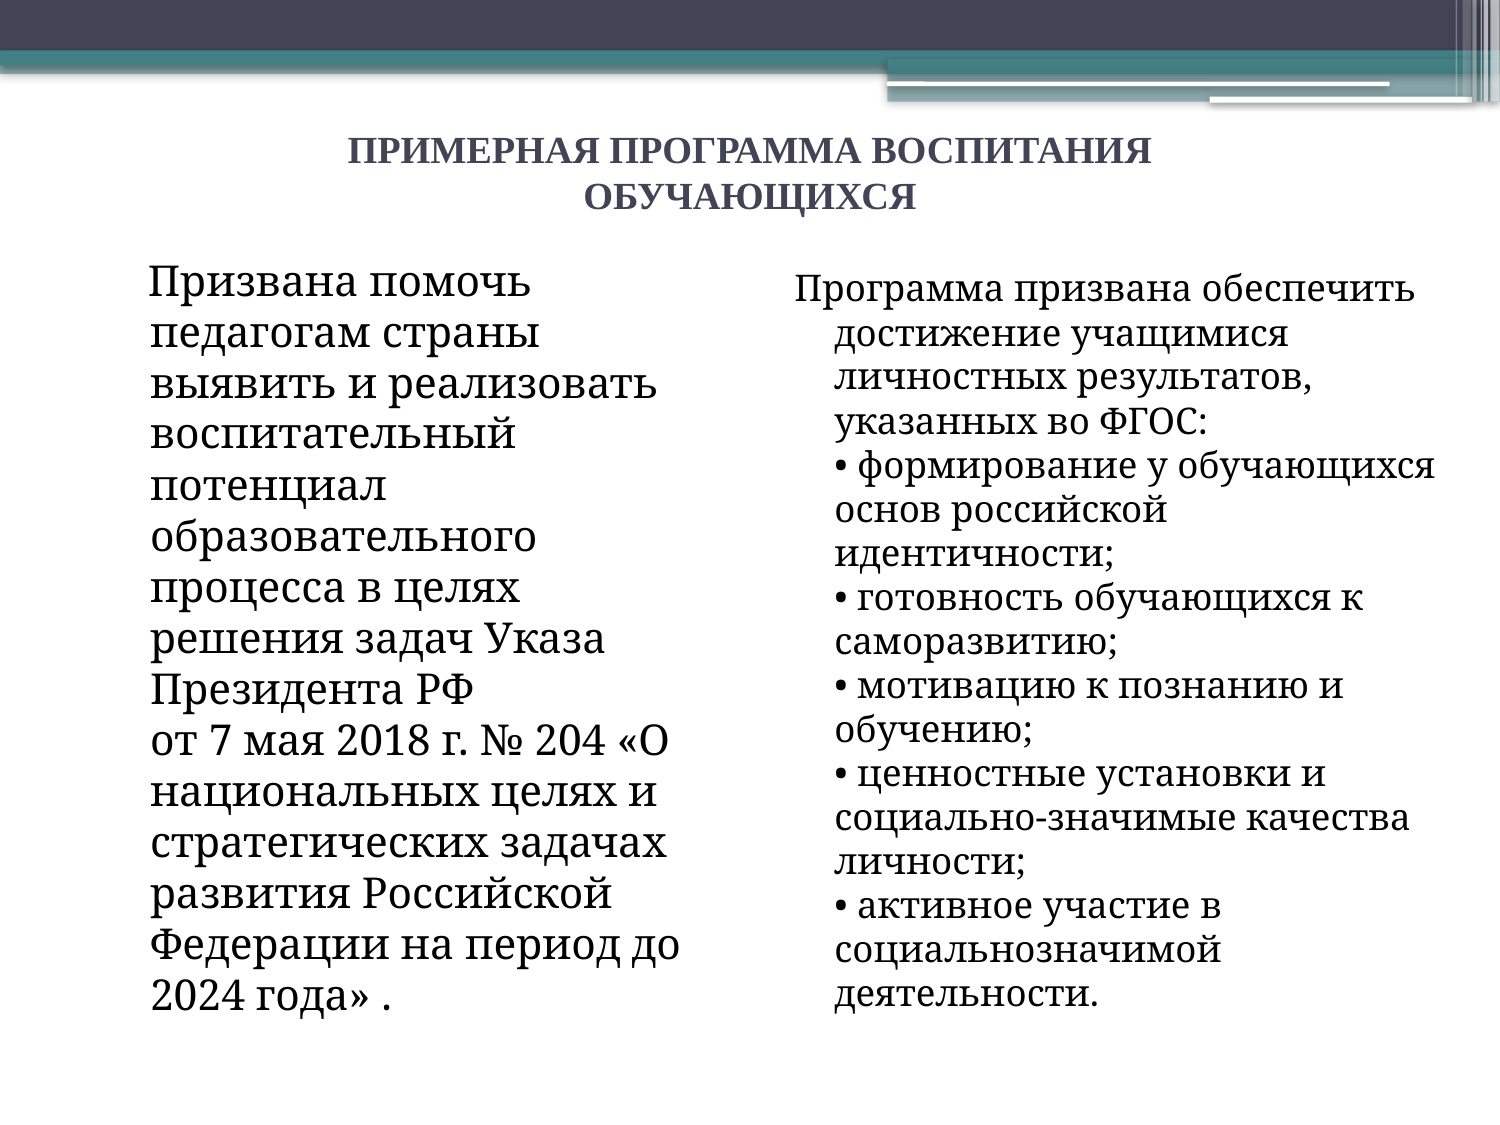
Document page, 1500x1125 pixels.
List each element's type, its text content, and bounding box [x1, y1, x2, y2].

list Призвана помочь педагогам страны выявить и реализовать воспитательный потенциал образовательного процесса в целях решения задач Указа Президента РФ от 7 мая 2018 г. № 204 «О национальных целях и стратегических задачах развития Российской Федерации на период до 2024 года» . [75, 246, 738, 1079]
title ПРИМЕРНАЯ ПРОГРАММА ВОСПИТАНИЯ ОБУЧАЮЩИХСЯ [75, 117, 1425, 293]
list Программа призвана обеспечить достижение учащимися личностных результатов, указанных во ФГОС: • формирование у обучающихся основ российской идентичности; • готовность обучающихся к саморазвитию; • мотивацию к познанию и обучению; • ценностные установки и социально-значимые качества личности; • активное участие в социальнозначимой деятельности. [762, 257, 1454, 1112]
